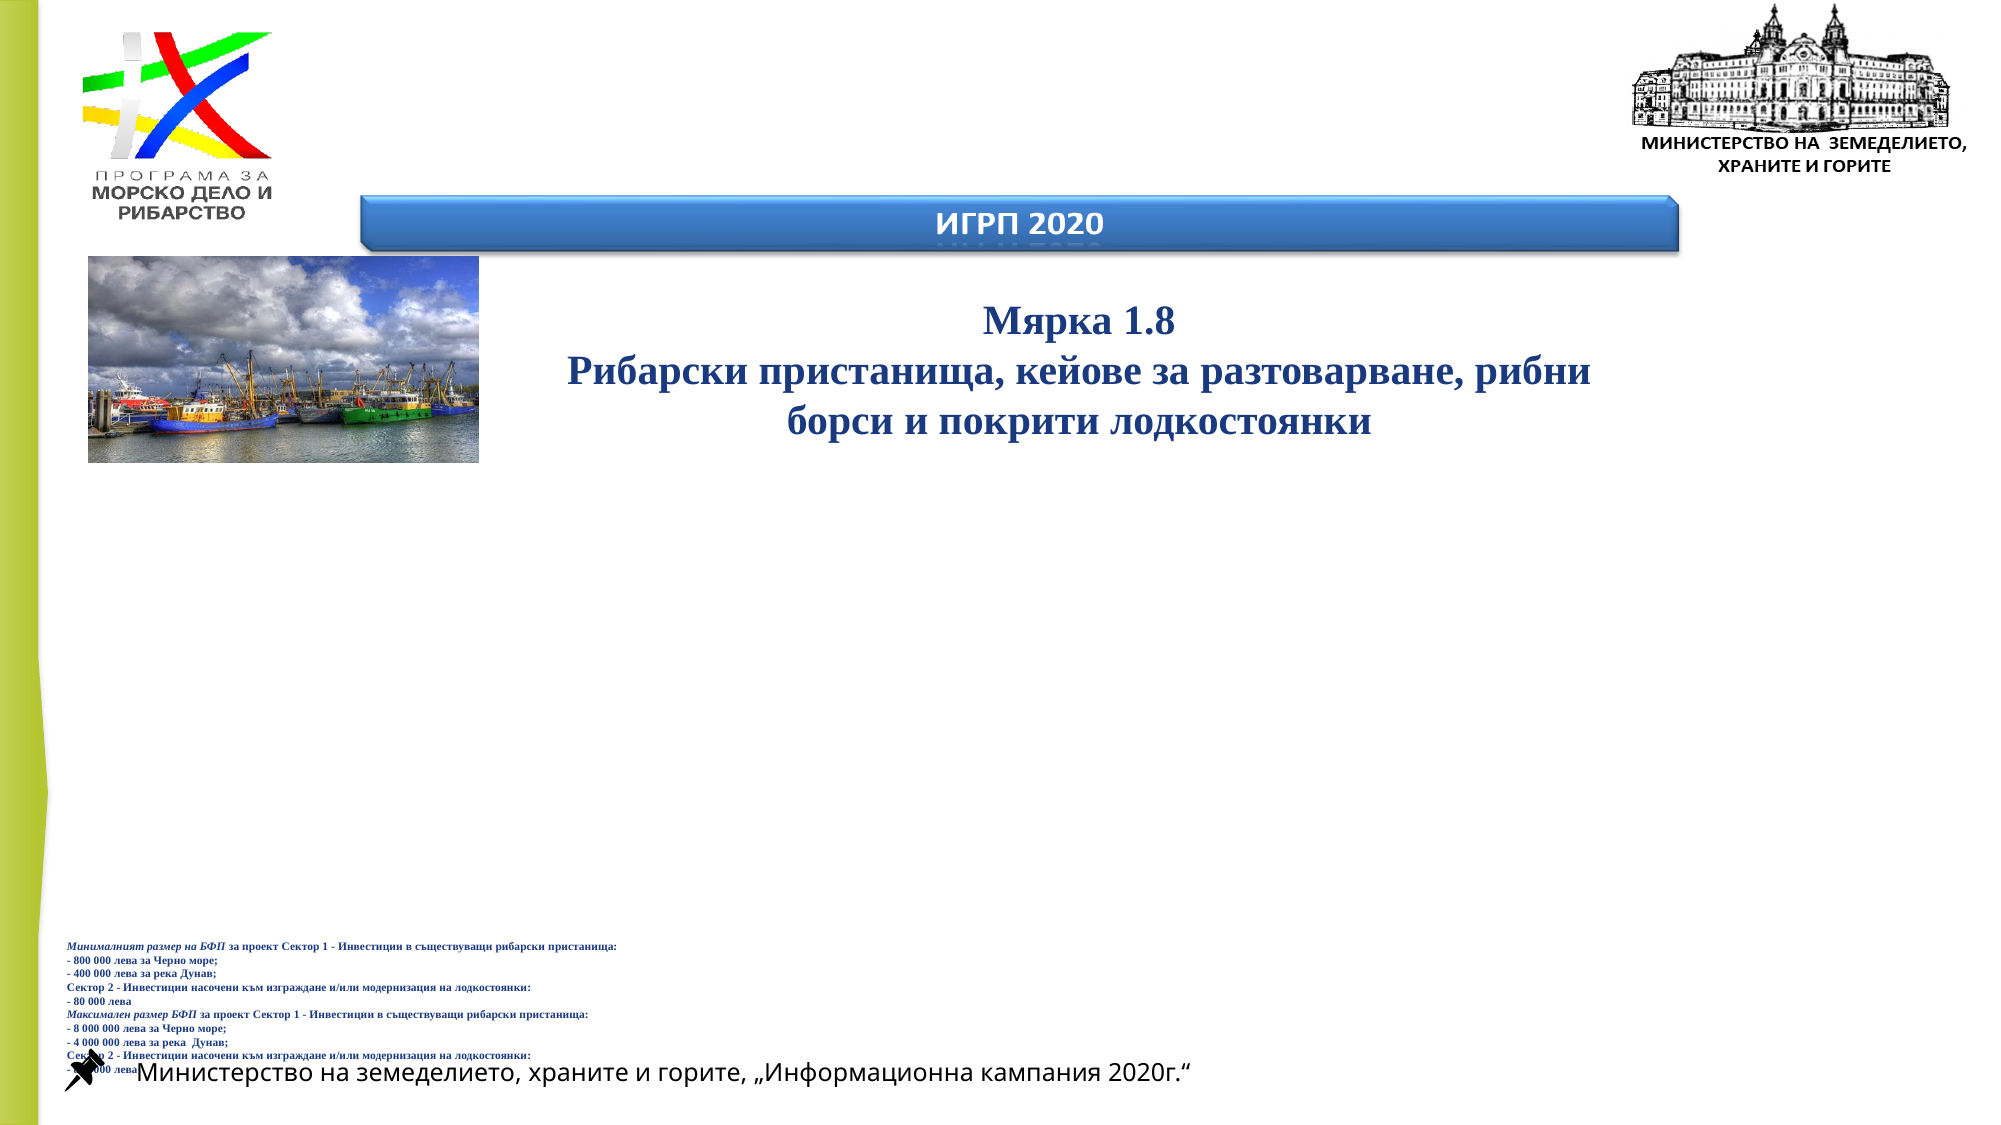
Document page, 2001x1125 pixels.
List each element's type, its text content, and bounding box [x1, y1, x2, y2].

title Минималният размер на БФП за проект Сектор 1 - Инвестиции в съществуващи рибарски пристанища: - 800 000 лева за Черно море; - 400 000 лева за река Дунав; Сектор 2 - Инвестиции насочени към изграждане и/или модернизация на лодкостоянки: - 80 000 лева Максимален размер БФП за проект Сектор 1 - Инвестиции в съществуващи рибарски пристанища: - 8 000 000 лева за Черно море; - 4 000 000 лева за река Дунав; Сектор 2 - Инвестиции насочени към изграждане и/или модернизация на лодкостоянки: - 800 000 лева [51, 266, 1981, 1111]
text_box Мярка 1.8 Рибарски пристанища, кейове за разтоварване, рибни борси и покрити лодкостоянки [499, 293, 1659, 501]
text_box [64, 1048, 105, 1093]
picture [15, 0, 332, 244]
text_box Министерство на земеделието, храните и горите, „Информационна кампания 2020г.“ [121, 1048, 1795, 1094]
text_box [0, 0, 48, 1125]
picture [88, 0, 2000, 464]
